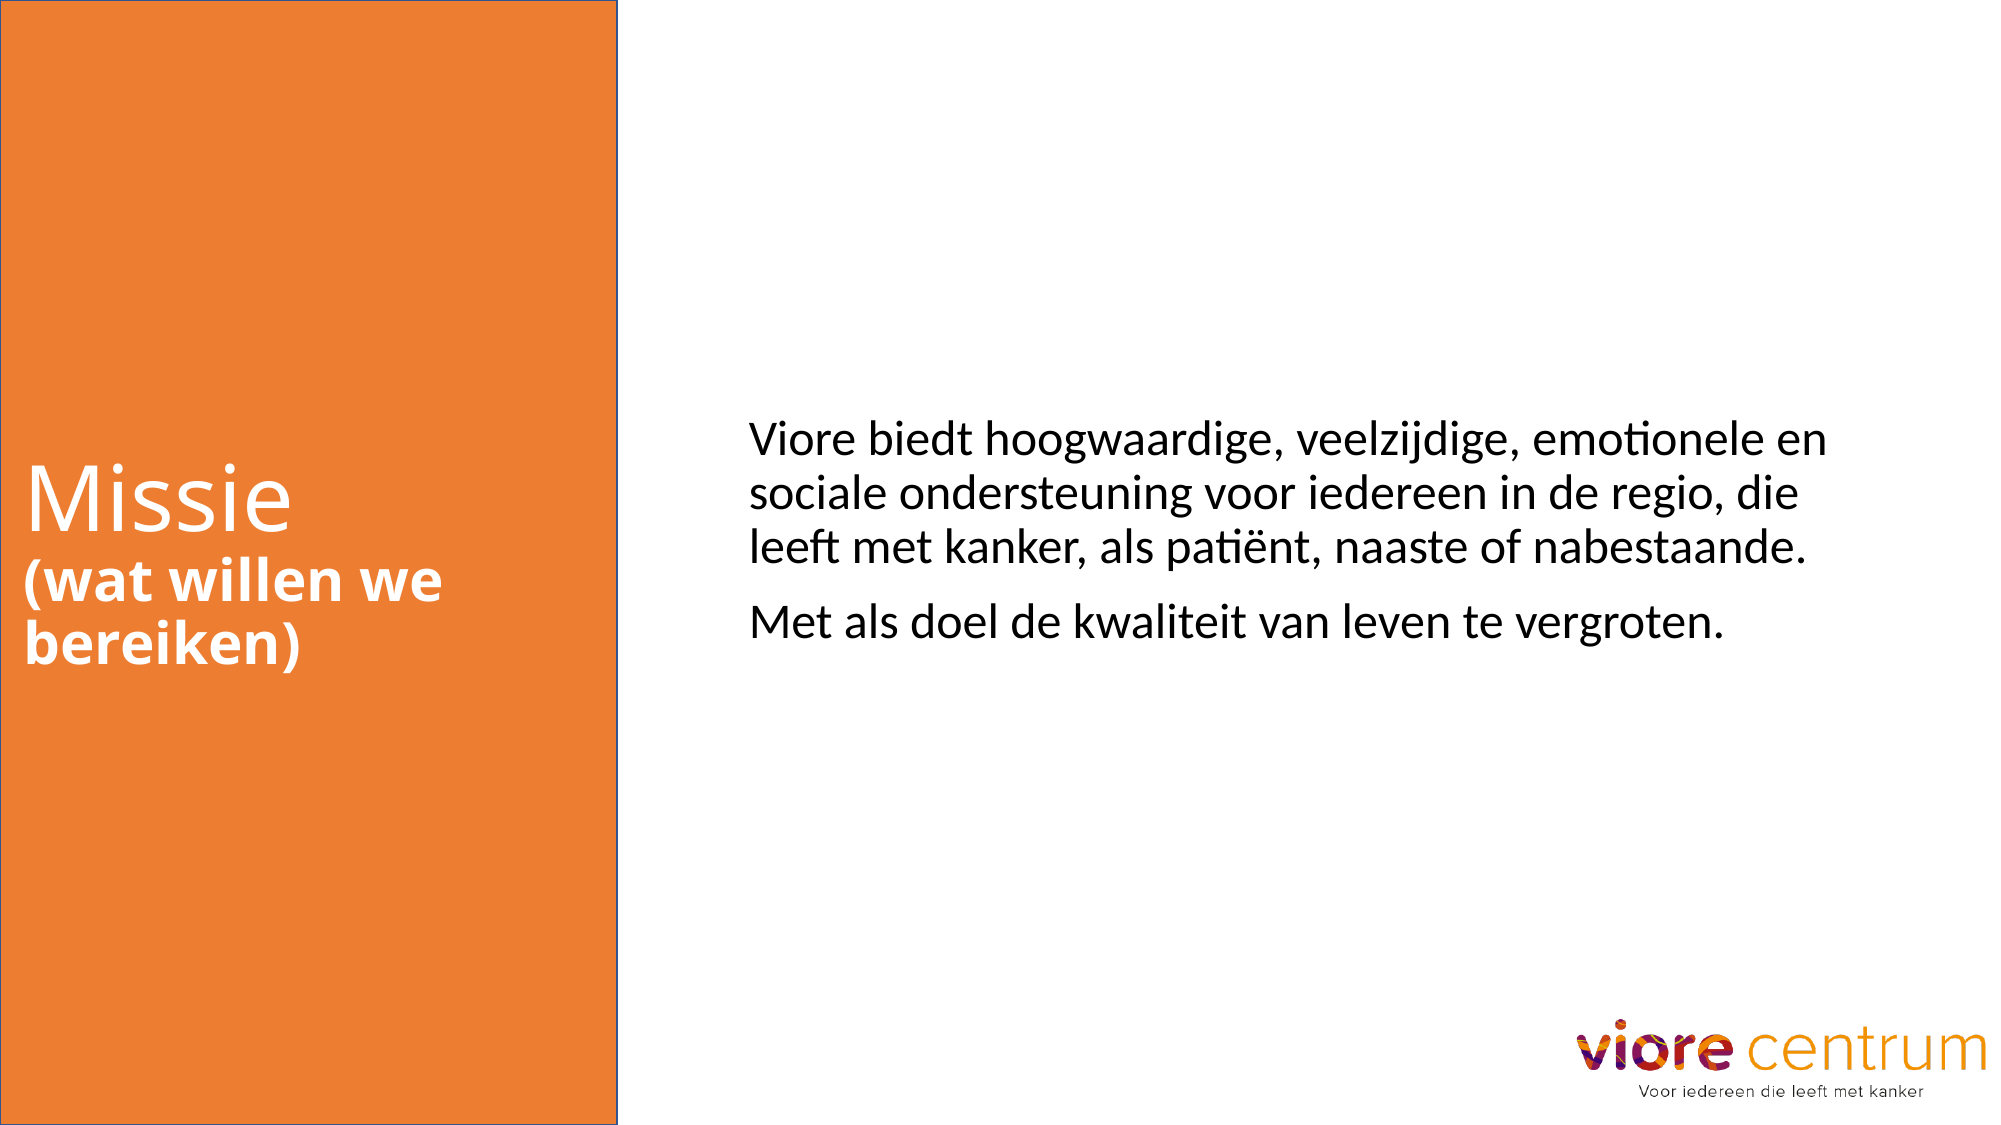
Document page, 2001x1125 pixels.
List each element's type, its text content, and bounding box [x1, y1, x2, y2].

list Viore biedt hoogwaardige, veelzijdige, emotionele en sociale ondersteuning voor iedereen in de regio, die leeft met kanker, als patiënt, naaste of nabestaande. Met als doel de kwaliteit van leven te vergroten. [733, 405, 1894, 885]
text_box [0, 0, 618, 1125]
text_box Missie (wat willen we bereiken) [8, 198, 626, 931]
picture [1572, 1013, 1991, 1124]
